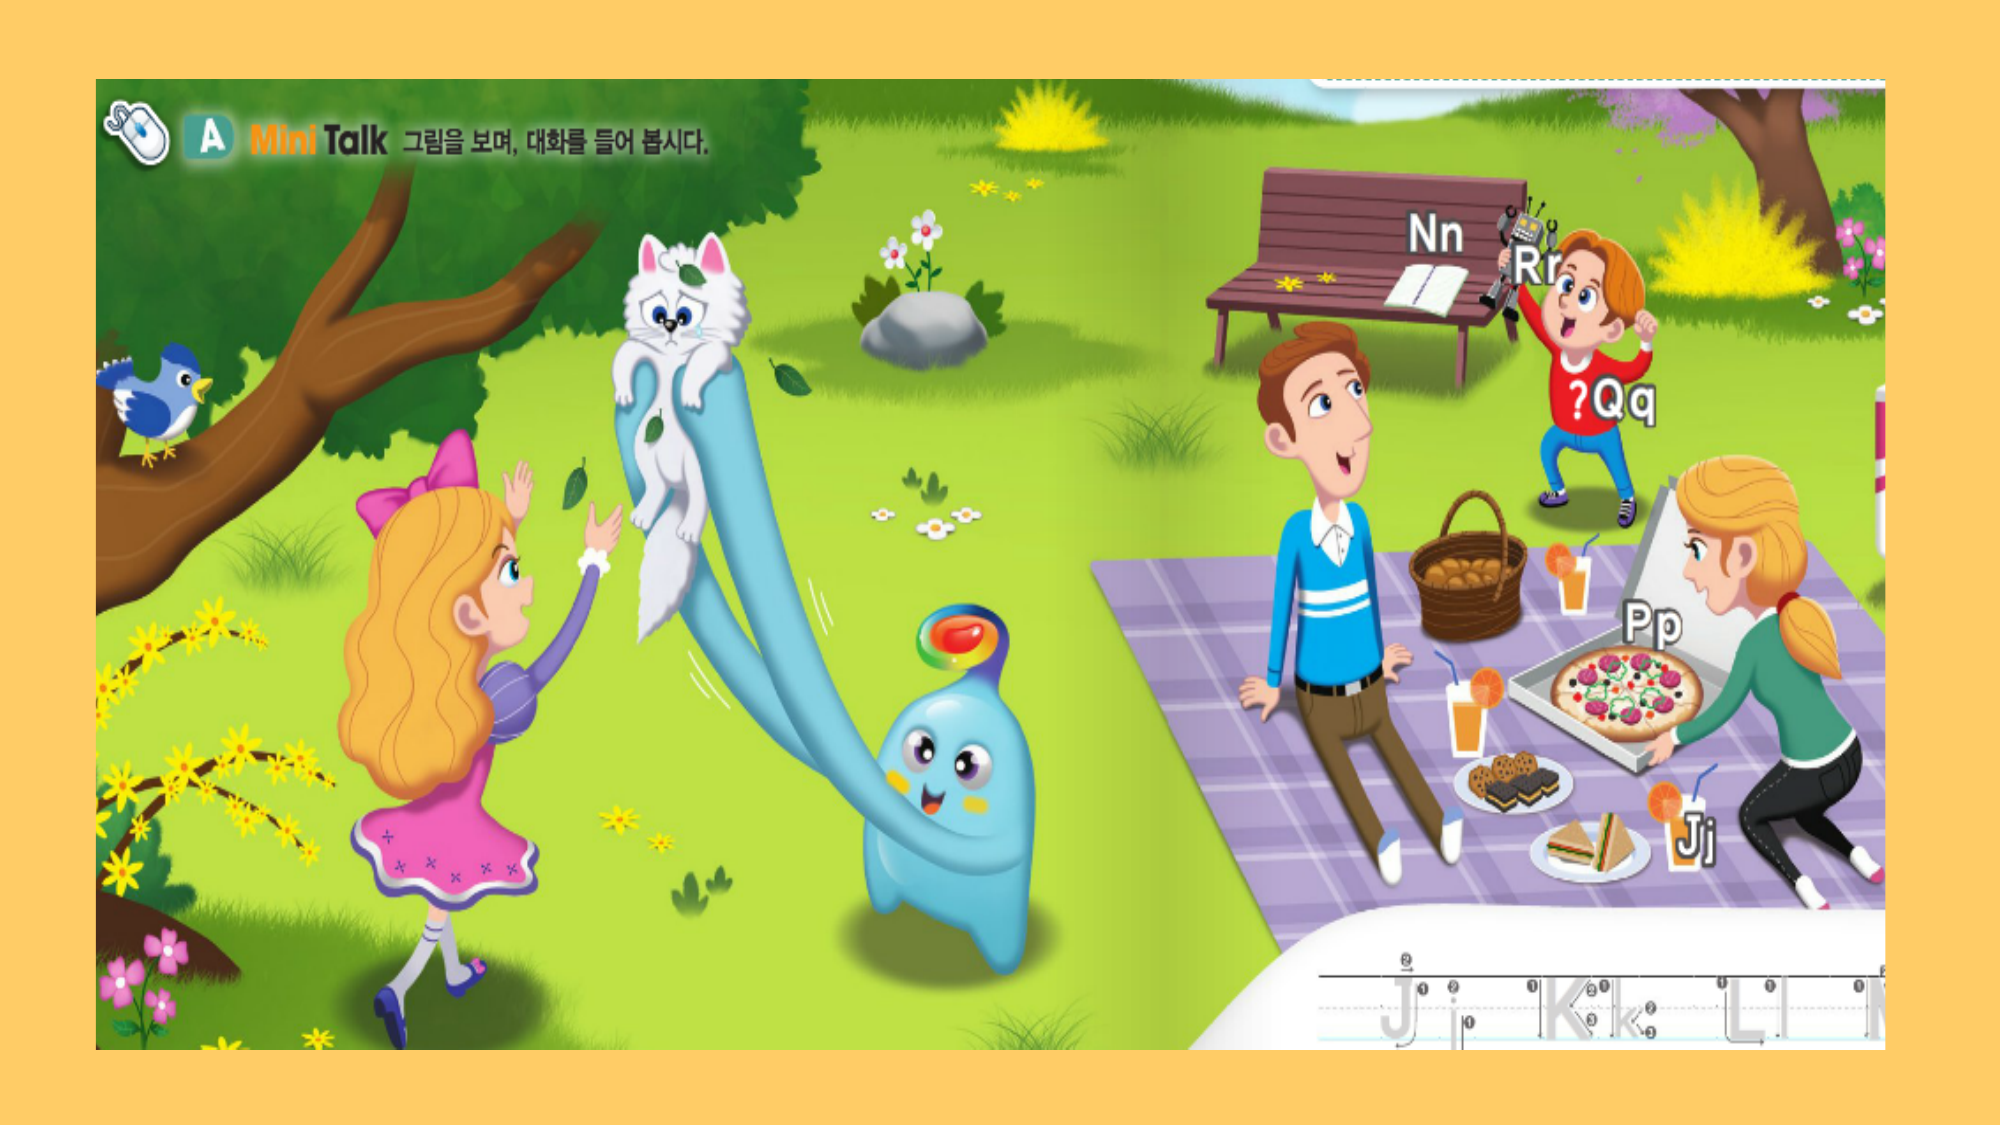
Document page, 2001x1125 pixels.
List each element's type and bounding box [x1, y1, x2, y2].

picture [95, 78, 1886, 1051]
